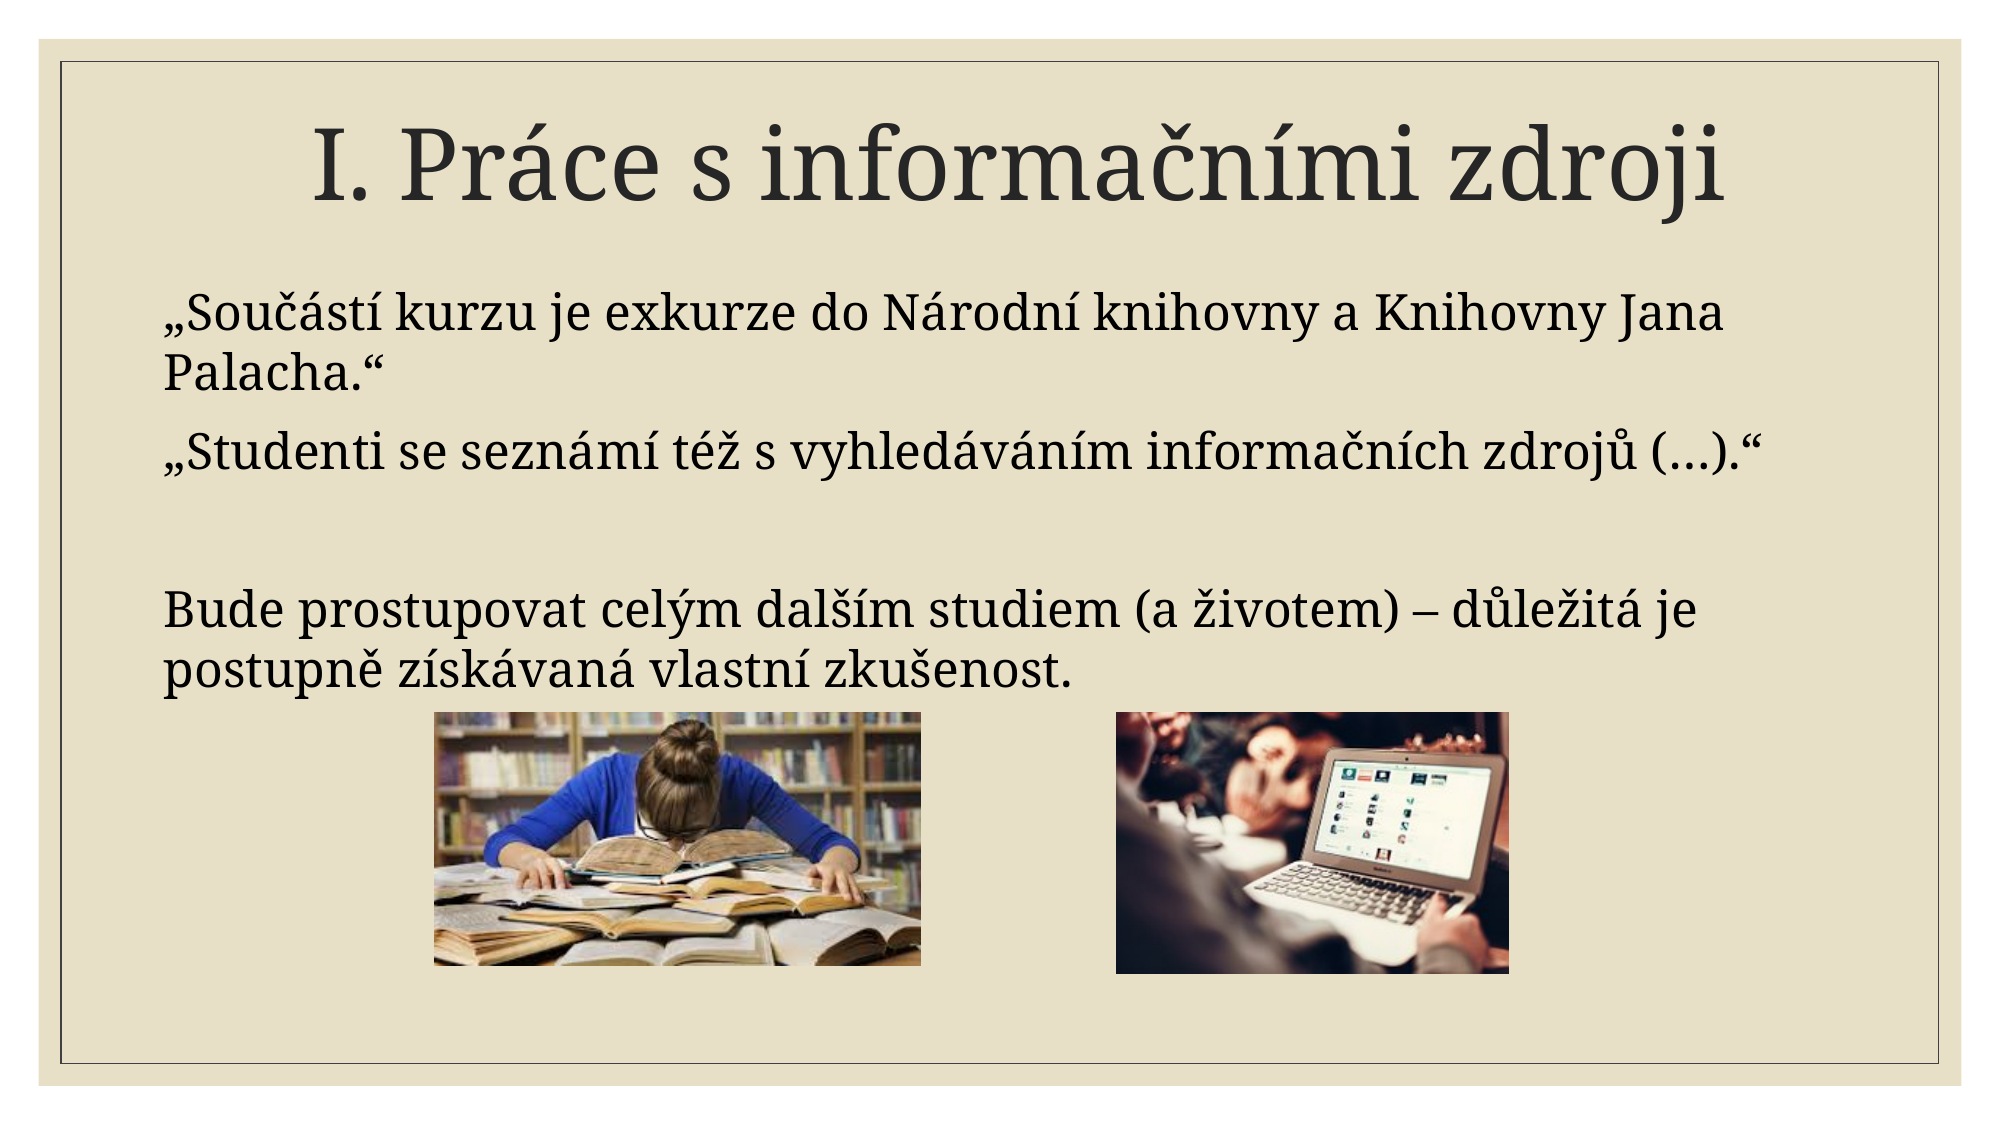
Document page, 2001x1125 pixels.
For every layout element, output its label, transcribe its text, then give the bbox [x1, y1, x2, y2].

list „Součástí kurzu je exkurze do Národní knihovny a Knihovny Jana Palacha.“ „Studenti se seznámí též s vyhledáváním informačních zdrojů (…).“ Bude prostupovat celým dalším studiem (a životem) – důležitá je postupně získávaná vlastní zkušenost. [148, 273, 1875, 990]
title I. Práce s informačními zdroji [162, 99, 1875, 237]
picture [434, 712, 921, 966]
picture [1115, 712, 1509, 974]
